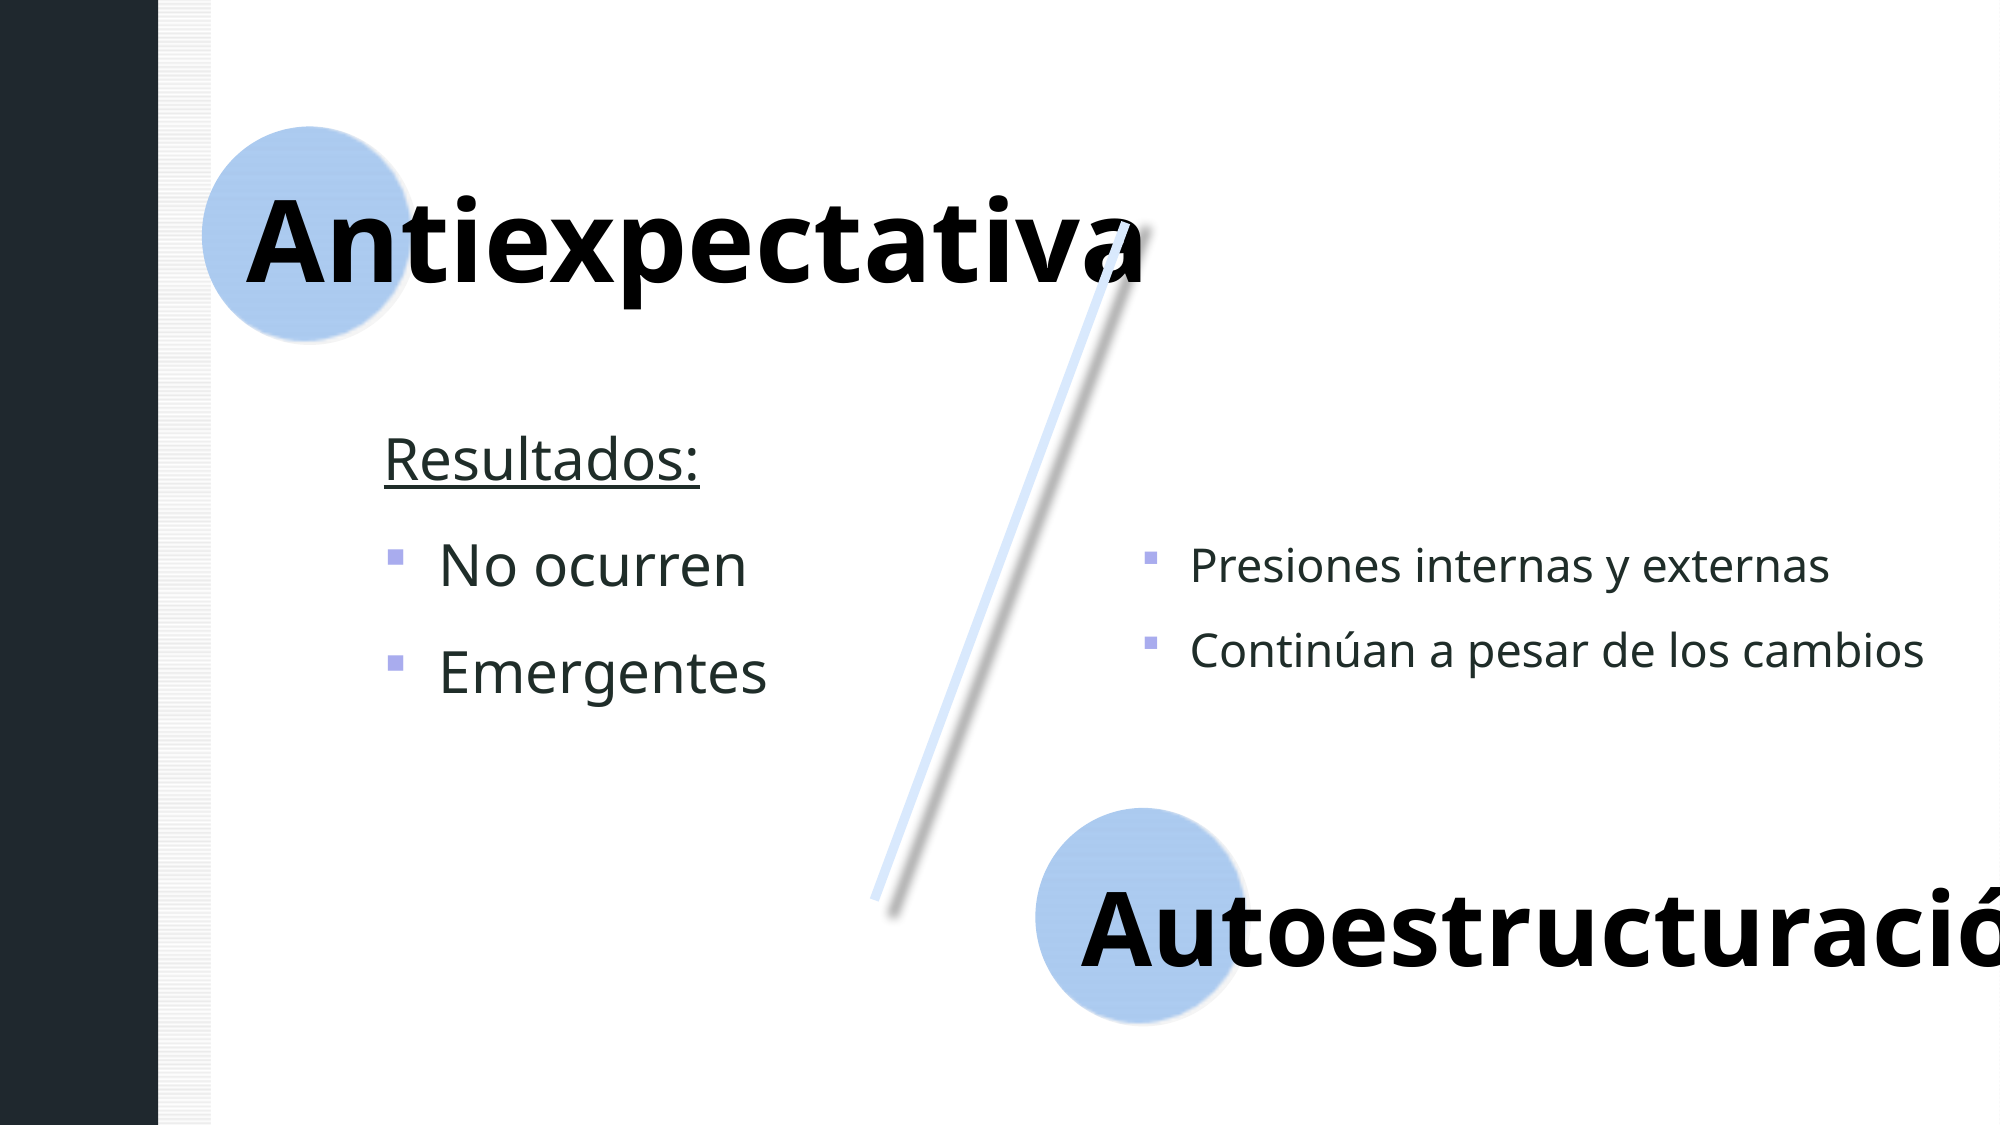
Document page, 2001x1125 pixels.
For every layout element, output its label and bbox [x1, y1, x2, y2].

text_box [873, 222, 1126, 901]
picture [0, 0, 2000, 1125]
